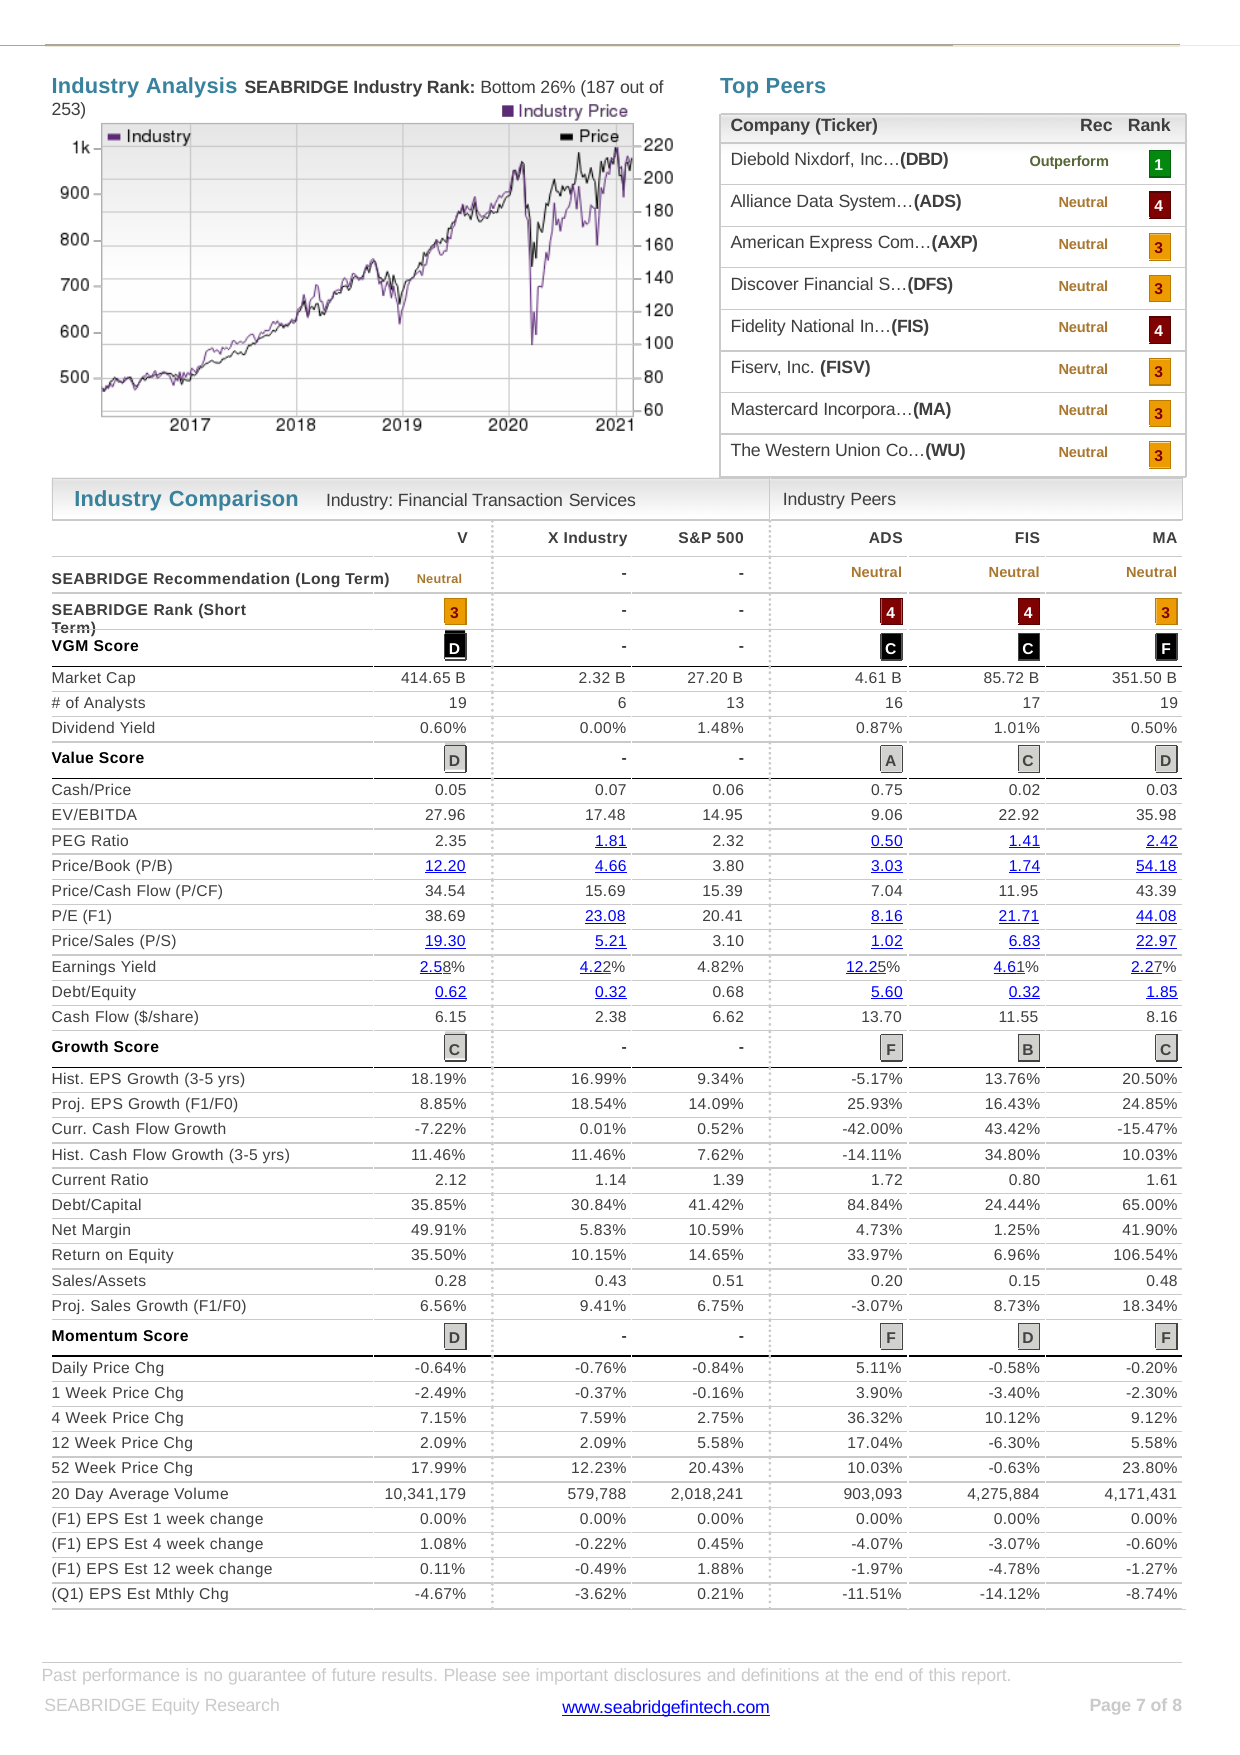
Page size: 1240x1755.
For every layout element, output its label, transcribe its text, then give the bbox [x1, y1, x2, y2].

text_box 35.85% [409, 1194, 469, 1214]
text_box -4.67% [412, 1583, 469, 1604]
text_box Debt/Capital [49, 1191, 144, 1214]
text_box 9.41% [578, 1295, 629, 1315]
text_box 2,018,241 [668, 1483, 746, 1503]
text_box 5.58% [1129, 1432, 1180, 1452]
text_box 1.41 [1006, 829, 1043, 850]
text_box 44.08 [1134, 905, 1180, 925]
text_box 4.22% [577, 956, 629, 976]
text_box (Q1) EPS Est Mthly Chg [49, 1581, 231, 1604]
text_box [1019, 599, 1039, 624]
text_box -3.07% [849, 1295, 906, 1315]
table_cell 3 [1120, 227, 1185, 267]
text_box 0.75 [869, 779, 906, 799]
text_box 579,788 [565, 1483, 629, 1503]
text_box - [736, 1323, 747, 1345]
table_header Rec [1002, 114, 1120, 142]
text_box 18.54% [569, 1093, 629, 1113]
text_box Proj. EPS Growth (F1/F0) [49, 1090, 241, 1113]
table_cell 1 [1120, 144, 1185, 184]
text_box 2.27% [1129, 956, 1180, 976]
text_box Net Margin [49, 1217, 134, 1239]
text_box 414.65 B [398, 667, 469, 687]
text_box 2.09% [417, 1432, 469, 1452]
text_box - [736, 633, 747, 655]
text_box 4.73% [854, 1219, 905, 1239]
text_box SEABRIDGE Recommendation (Long Term) Neutral [49, 560, 470, 590]
text_box 11.46% [569, 1143, 629, 1163]
text_box Market Cap [49, 664, 139, 687]
text_box 17 [1020, 692, 1044, 712]
table_cell 3 [1120, 393, 1185, 433]
text_box 3.80 [710, 855, 747, 875]
text_box -3.40% [986, 1382, 1043, 1402]
text_box Price/Sales (P/S) [49, 928, 179, 950]
text_box PEG Ratio [49, 827, 132, 850]
table_cell American Express Com…(AXP) [721, 227, 1002, 267]
text_box 1.02 [869, 930, 906, 950]
text_box EV/EBITDA [49, 802, 140, 824]
text_box -2.30% [1123, 1382, 1181, 1402]
text_box 10.12% [982, 1407, 1043, 1427]
text_box 0.51 [710, 1269, 747, 1290]
text_box D [445, 634, 465, 658]
table_cell Neutral [1002, 352, 1120, 392]
text_box [53, 479, 769, 519]
text_box -2.49% [412, 1382, 469, 1402]
text_box Dividend Yield [49, 715, 159, 737]
text_box 0.11% [417, 1558, 469, 1578]
text_box Hist. EPS Growth (3-5 yrs) [49, 1065, 247, 1088]
text_box 0.48 [1144, 1269, 1181, 1290]
text_box 20 Day Average Volume [49, 1480, 232, 1503]
text_box 351.50 B [1110, 667, 1180, 687]
text_box [51, 98, 683, 461]
text_box 0.50% [1129, 717, 1180, 737]
text_box [1156, 1324, 1177, 1349]
text_box F [884, 1325, 899, 1348]
table_cell Neutral [1002, 310, 1120, 350]
text_box 10.03% [1120, 1143, 1180, 1163]
text_box 23.80% [1120, 1457, 1180, 1477]
text_box 4 [884, 600, 898, 623]
text_box 13 [724, 692, 747, 712]
text_box 35.98 [1134, 804, 1180, 824]
text_box -3.62% [572, 1583, 630, 1604]
text_box Top Peers [717, 68, 832, 98]
text_box Curr. Cash Flow Growth [49, 1116, 230, 1138]
text_box 34.54 [422, 880, 469, 900]
text_box SEABRIDGE Equity Research [42, 1693, 314, 1715]
text_box F [884, 1036, 899, 1059]
text_box -0.84% [690, 1357, 747, 1377]
text_box 3 [448, 600, 462, 623]
text_box (F1) EPS Est 1 week change [49, 1505, 265, 1528]
text_box 2.35 [432, 829, 470, 850]
text_box 9.34% [695, 1068, 746, 1088]
text_box 3 [1159, 600, 1173, 623]
text_box 65.00% [1120, 1194, 1180, 1214]
text_box Growth Score [49, 1034, 162, 1056]
text_box 27.96 [422, 804, 469, 824]
table_cell Outperform [1002, 144, 1120, 184]
text_box 14.95 [700, 804, 746, 824]
text_box Neutral [1123, 560, 1181, 581]
text_box -7.22% [412, 1118, 469, 1138]
text_box 0.28 [432, 1269, 470, 1290]
text_box 14.65% [686, 1244, 747, 1264]
text_box - [736, 596, 747, 619]
text_box 12 Week Price Chg [49, 1430, 195, 1452]
text_box Neutral [849, 560, 906, 581]
text_box 35.50% [409, 1244, 469, 1264]
text_box Return on Equity [49, 1242, 176, 1264]
table_cell Neutral [1002, 435, 1120, 477]
text_box -0.64% [412, 1357, 469, 1377]
text_box 0.00% [1129, 1508, 1180, 1528]
text_box 8.16 [1144, 1006, 1181, 1026]
text_box - [736, 1034, 747, 1056]
text_box MA [1150, 524, 1181, 547]
table_cell Neutral [1002, 227, 1120, 267]
text_box 16 [883, 692, 906, 712]
text_box 0.00% [695, 1508, 746, 1528]
text_box D [1020, 1325, 1037, 1348]
text_box 5.11% [854, 1357, 905, 1377]
text_box 11.95 [996, 880, 1042, 900]
text_box 0.06 [710, 779, 747, 799]
text_box 17.99% [409, 1457, 469, 1477]
text_box 33.97% [845, 1244, 905, 1264]
text_box Value Score [49, 745, 148, 768]
text_box 2.09% [578, 1432, 629, 1452]
text_box -11.51% [840, 1583, 906, 1604]
text_box 4,275,884 [965, 1483, 1043, 1503]
text_box - [619, 1034, 630, 1056]
text_box -0.16% [690, 1382, 747, 1402]
text_box [881, 1035, 902, 1060]
text_box 10.03% [845, 1457, 905, 1477]
text_box 20.43% [686, 1457, 747, 1477]
text_box 27.20 B [685, 667, 746, 687]
text_box 1.39 [710, 1169, 747, 1189]
text_box 0.00% [991, 1508, 1043, 1528]
table_cell Neutral [1002, 185, 1120, 226]
text_box 13.70 [859, 1006, 905, 1026]
text_box [1156, 599, 1177, 624]
table_cell Alliance Data System…(ADS) [721, 185, 1002, 226]
text_box -0.58% [986, 1357, 1043, 1377]
text_box 36.32% [845, 1407, 905, 1427]
text_box -14.12% [977, 1583, 1043, 1604]
text_box 5.58% [695, 1432, 746, 1452]
text_box 6.75% [695, 1295, 746, 1315]
text_box 0.21% [695, 1583, 746, 1604]
text_box 3.90% [854, 1382, 905, 1402]
footer Past performance is no guarantee of future results. Please see important disclosures and definitions at the end of this report. [39, 1662, 1016, 1755]
text_box 6.96% [991, 1244, 1043, 1264]
text_box - [619, 1323, 630, 1345]
text_box Sales/Assets [49, 1267, 149, 1290]
text_box 0.62 [432, 981, 470, 1001]
table_cell Discover Financial S…(DFS) [721, 268, 1002, 309]
text_box 7.62% [695, 1143, 746, 1163]
text_box 30.84% [569, 1194, 629, 1214]
text_box -0.76% [572, 1357, 630, 1377]
text_box B [1020, 1036, 1037, 1059]
text_box 6.15 [432, 1006, 470, 1026]
text_box (F1) EPS Est 12 week change [49, 1556, 274, 1578]
text_box 1.61 [1144, 1169, 1181, 1189]
text_box F [1159, 1325, 1174, 1348]
text_box [445, 599, 465, 624]
text_box A [883, 748, 900, 770]
text_box 20.50% [1120, 1068, 1180, 1088]
text_box C [445, 1035, 465, 1059]
text_box 41.90% [1120, 1219, 1180, 1239]
table_cell 4 [1120, 185, 1185, 226]
text_box 3.10 [710, 930, 747, 950]
text_box 0.60% [417, 717, 469, 737]
text_box 1.48% [695, 717, 746, 737]
text_box 2.42 [1144, 829, 1181, 850]
text_box 0.32 [1006, 981, 1043, 1001]
text_box Cash/Price [49, 777, 134, 799]
text_box F [1159, 635, 1174, 658]
text_box 0.45% [695, 1533, 746, 1553]
text_box 0.43 [593, 1269, 630, 1290]
table_cell The Western Union Co…(WU) [721, 435, 1002, 477]
text_box 12.20 [422, 855, 469, 875]
text_box 19 [1158, 692, 1181, 712]
text_box 22.92 [996, 804, 1042, 824]
text_box 84.84% [845, 1194, 905, 1214]
text_box 4 [1021, 600, 1036, 623]
table_cell Fidelity National In…(FIS) [721, 310, 1002, 350]
table_cell Fiserv, Inc. (FISV) [721, 352, 1002, 392]
table_cell Diebold Nixdorf, Inc…(DBD) [721, 144, 1002, 184]
text_box 49.91% [409, 1219, 469, 1239]
text_box Earnings Yield [49, 953, 160, 976]
text_box 10.15% [569, 1244, 629, 1264]
text_box Daily Price Chg [49, 1354, 167, 1377]
text_box 1.72 [869, 1169, 906, 1189]
text_box 903,093 [841, 1483, 905, 1503]
table_header Company (Ticker) [721, 114, 1002, 142]
text_box -1.97% [849, 1558, 906, 1578]
text_box [770, 478, 1183, 521]
text_box 2.75% [695, 1407, 746, 1427]
text_box Proj. Sales Growth (F1/F0) [49, 1292, 249, 1315]
text_box 17.04% [845, 1432, 905, 1452]
text_box 1 Week Price Chg [49, 1379, 186, 1402]
text_box www.seabridgefintech.com [560, 1695, 844, 1718]
text_box 7.04 [869, 880, 906, 900]
text_box -14.11% [840, 1143, 906, 1163]
text_box -6.30% [986, 1432, 1043, 1452]
text_box 2.38 [593, 1006, 630, 1026]
text_box 5.21 [593, 930, 630, 950]
text_box -4.78% [986, 1558, 1043, 1578]
text_box 106.54% [1111, 1244, 1181, 1264]
text_box 7.15% [417, 1407, 469, 1427]
text_box 9.06 [869, 804, 906, 824]
text_box 15.39 [700, 880, 746, 900]
table_cell 3 [1120, 268, 1185, 309]
text_box # of Analysts [49, 690, 148, 712]
text_box 0.00% [578, 717, 629, 737]
text_box 14.09% [686, 1093, 747, 1113]
text_box 7.59% [578, 1407, 629, 1427]
text_box 2.12 [432, 1169, 470, 1189]
text_box 11.46% [409, 1143, 469, 1163]
text_box 38.69 [422, 905, 469, 925]
text_box P/E (F1) [49, 903, 115, 925]
text_box 1.01% [991, 717, 1043, 737]
text_box 6 [615, 692, 630, 712]
text_box 1.08% [417, 1533, 469, 1553]
text_box 0.02 [1006, 779, 1043, 799]
text_box -0.63% [986, 1457, 1043, 1477]
text_box -0.49% [572, 1558, 630, 1578]
text_box 0.80 [1006, 1169, 1043, 1189]
slide_number Page of 8 [1087, 1693, 1185, 1755]
text_box D [1158, 748, 1175, 770]
text_box 34.80% [982, 1143, 1043, 1163]
text_box [1156, 634, 1177, 659]
text_box 0.20 [869, 1269, 906, 1290]
text_box 19 [446, 692, 470, 712]
text_box 8.85% [417, 1093, 469, 1113]
text_box VGM Score [49, 633, 142, 655]
text_box 25.93% [845, 1093, 905, 1113]
text_box C [1020, 748, 1037, 770]
text_box 0.87% [854, 717, 905, 737]
text_box SEABRIDGE Rank (Short Term) [49, 596, 248, 638]
text_box Industry Peers [780, 485, 899, 509]
text_box 43.39 [1134, 880, 1180, 900]
text_box 18.19% [409, 1068, 469, 1088]
text_box 1.85 [1144, 981, 1181, 1001]
text_box 13.76% [982, 1068, 1043, 1088]
text_box C [1020, 635, 1037, 658]
text_box - [619, 596, 630, 619]
text_box -42.00% [840, 1118, 906, 1138]
table_cell 4 [1120, 310, 1185, 350]
text_box 1.81 [593, 829, 630, 850]
text_box 17.48 [582, 804, 629, 824]
text_box 4.66 [593, 855, 630, 875]
table_header Rank [1120, 114, 1185, 142]
text_box -0.22% [572, 1533, 630, 1553]
text_box -1.27% [1123, 1558, 1181, 1578]
text_box 10.59% [686, 1219, 747, 1239]
text_box 21.71 [996, 905, 1042, 925]
text_box 24.85% [1120, 1093, 1180, 1113]
text_box Price/Book (P/B) [49, 852, 175, 875]
table_cell Neutral [1002, 393, 1120, 433]
text_box 52 Week Price Chg [49, 1455, 195, 1477]
text_box 43.42% [982, 1118, 1043, 1138]
text_box 24.44% [982, 1194, 1043, 1214]
text_box 10,341,179 [382, 1483, 469, 1503]
text_box 41.42% [686, 1194, 747, 1214]
text_box Hist. Cash Flow Growth (3-5 yrs) [49, 1141, 292, 1163]
text_box 11.55 [996, 1006, 1042, 1026]
text_box 3.03 [869, 855, 906, 875]
text_box 0.15 [1006, 1269, 1043, 1290]
text_box 54.18 [1134, 855, 1180, 875]
text_box FIS [1013, 524, 1043, 547]
text_box 8.16 [869, 905, 906, 925]
text_box 1.74 [1006, 855, 1043, 875]
text_box 1.25% [991, 1219, 1043, 1239]
text_box 0.05 [432, 779, 470, 799]
text_box Debt/Equity [49, 978, 139, 1001]
text_box 18.34% [1120, 1295, 1180, 1315]
text_box 19.30 [422, 930, 469, 950]
table_cell 3 [1120, 435, 1185, 477]
text_box 15.69 [582, 880, 629, 900]
text_box -15.47% [1115, 1118, 1181, 1138]
text_box 0.00% [417, 1508, 469, 1528]
text_box 0.03 [1144, 779, 1181, 799]
text_box 0.07 [593, 779, 630, 799]
text_box 0.01% [578, 1118, 629, 1138]
text_box Current Ratio [49, 1166, 152, 1189]
text_box 16.99% [569, 1068, 629, 1088]
table_cell 3 [1120, 352, 1185, 392]
text_box Industry Comparison Industry: Financial Transaction Services V X Industry [72, 482, 640, 519]
text_box Momentum Score [49, 1323, 192, 1345]
text_box [881, 599, 902, 624]
text_box [881, 1324, 902, 1349]
text_box 0.52% [695, 1118, 746, 1138]
text_box 9.12% [1129, 1407, 1180, 1427]
text_box 8.73% [991, 1295, 1043, 1315]
text_box 6.83 [1006, 930, 1043, 950]
text_box 23.08 [582, 905, 629, 925]
text_box 0.68 [710, 981, 747, 1001]
table_cell Neutral [1002, 268, 1120, 309]
text_box 6.56% [417, 1295, 469, 1315]
text_box 4.61% [991, 956, 1042, 976]
text_box -8.74% [1123, 1583, 1181, 1604]
text_box -5.17% [849, 1068, 906, 1088]
text_box -0.60% [1123, 1533, 1181, 1553]
text_box - [736, 745, 747, 768]
text_box 20.41 [700, 905, 746, 925]
text_box 4.61 B [852, 667, 905, 687]
text_box 6.62 [710, 1006, 747, 1026]
text_box 0.32 [593, 981, 630, 1001]
text_box 0.00% [854, 1508, 905, 1528]
text_box Industry Analysis SEABRIDGE Industry Rank: Bottom 26% (187 out of 253) [49, 68, 672, 119]
text_box -0.20% [1123, 1357, 1181, 1377]
text_box S&P 500 [676, 524, 747, 547]
text_box (F1) EPS Est 4 week change [49, 1531, 265, 1553]
text_box 22.97 [1134, 930, 1180, 950]
text_box - [619, 560, 630, 582]
text_box D [445, 746, 465, 770]
text_box 0.00% [578, 1508, 629, 1528]
text_box - [619, 745, 630, 768]
text_box C [1158, 1036, 1175, 1059]
text_box Price/Cash Flow (P/CF) [49, 877, 226, 900]
text_box 1.14 [593, 1169, 630, 1189]
text_box 4,171,431 [1102, 1483, 1180, 1503]
text_box -3.07% [986, 1533, 1043, 1553]
text_box 85.72 B [981, 667, 1043, 687]
text_box 2.32 [710, 829, 747, 850]
text_box 5.60 [869, 981, 906, 1001]
text_box 16.43% [982, 1093, 1043, 1113]
text_box 12.25% [844, 956, 905, 976]
text_box -4.07% [849, 1533, 906, 1553]
text_box 12.23% [569, 1457, 629, 1477]
text_box 1.88% [695, 1558, 746, 1578]
table_cell Mastercard Incorpora…(MA) [721, 393, 1002, 433]
text_box - [736, 560, 747, 582]
text_box 0.50 [869, 829, 906, 850]
text_box -0.37% [572, 1382, 630, 1402]
text_box Industry Comparison Industry: Financial Transaction Services V X Industry [72, 520, 640, 547]
text_box Cash Flow ($/share) [49, 1003, 202, 1026]
text_box - [619, 633, 630, 655]
text_box ADS [866, 524, 906, 547]
text_box 4 Week Price Chg [49, 1404, 186, 1427]
text_box C [883, 635, 900, 658]
text_box 2.32 B [576, 667, 629, 687]
text_box 4.82% [695, 956, 746, 976]
text_box 5.83% [578, 1219, 629, 1239]
text_box D [446, 1325, 463, 1348]
text_box Neutral [986, 560, 1043, 581]
text_box 2.58% [417, 956, 469, 976]
